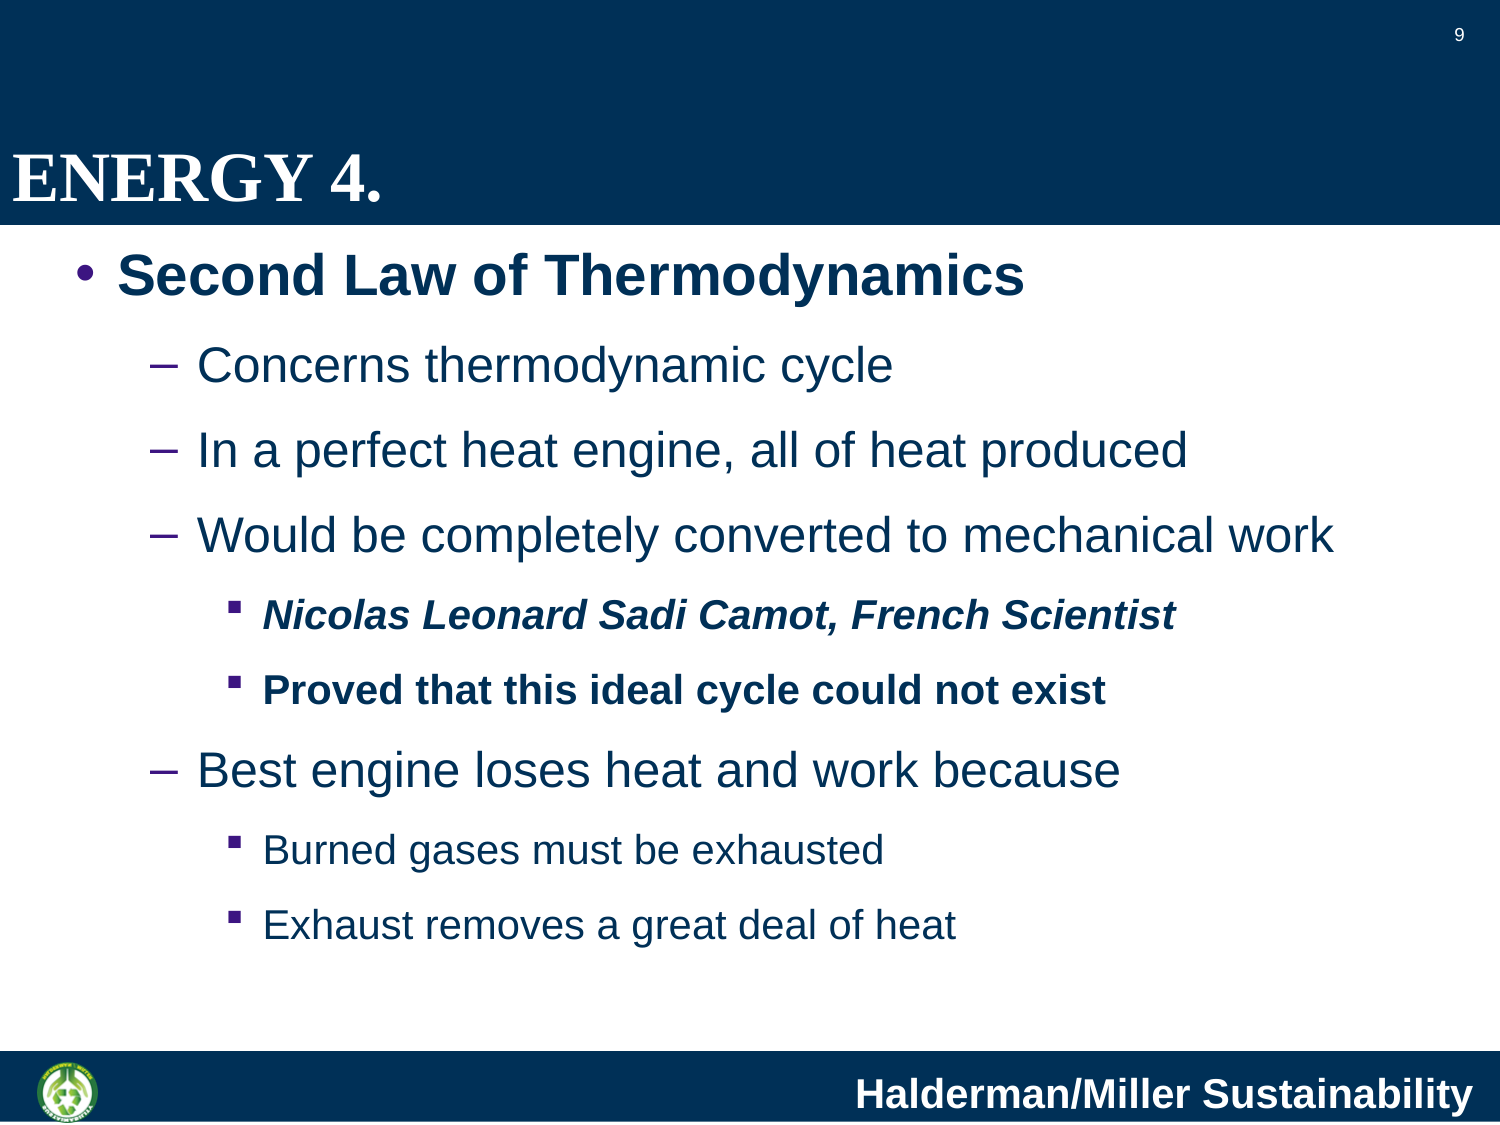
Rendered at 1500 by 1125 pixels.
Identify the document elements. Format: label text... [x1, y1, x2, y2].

list Second Law of Thermodynamics Concerns thermodynamic cycle In a perfect heat engine, all of heat produced Would be completely converted to mechanical work Nicolas Leonard Sadi Camot, French Scientist Proved that this ideal cycle could not exist Best engine loses heat and work because Burned gases must be exhausted Exhaust removes a great deal of heat [75, 237, 1425, 980]
slide_number 9 [1389, 18, 1480, 49]
title ENERGY 4. [12, 35, 1363, 216]
picture [37, 1062, 98, 1123]
